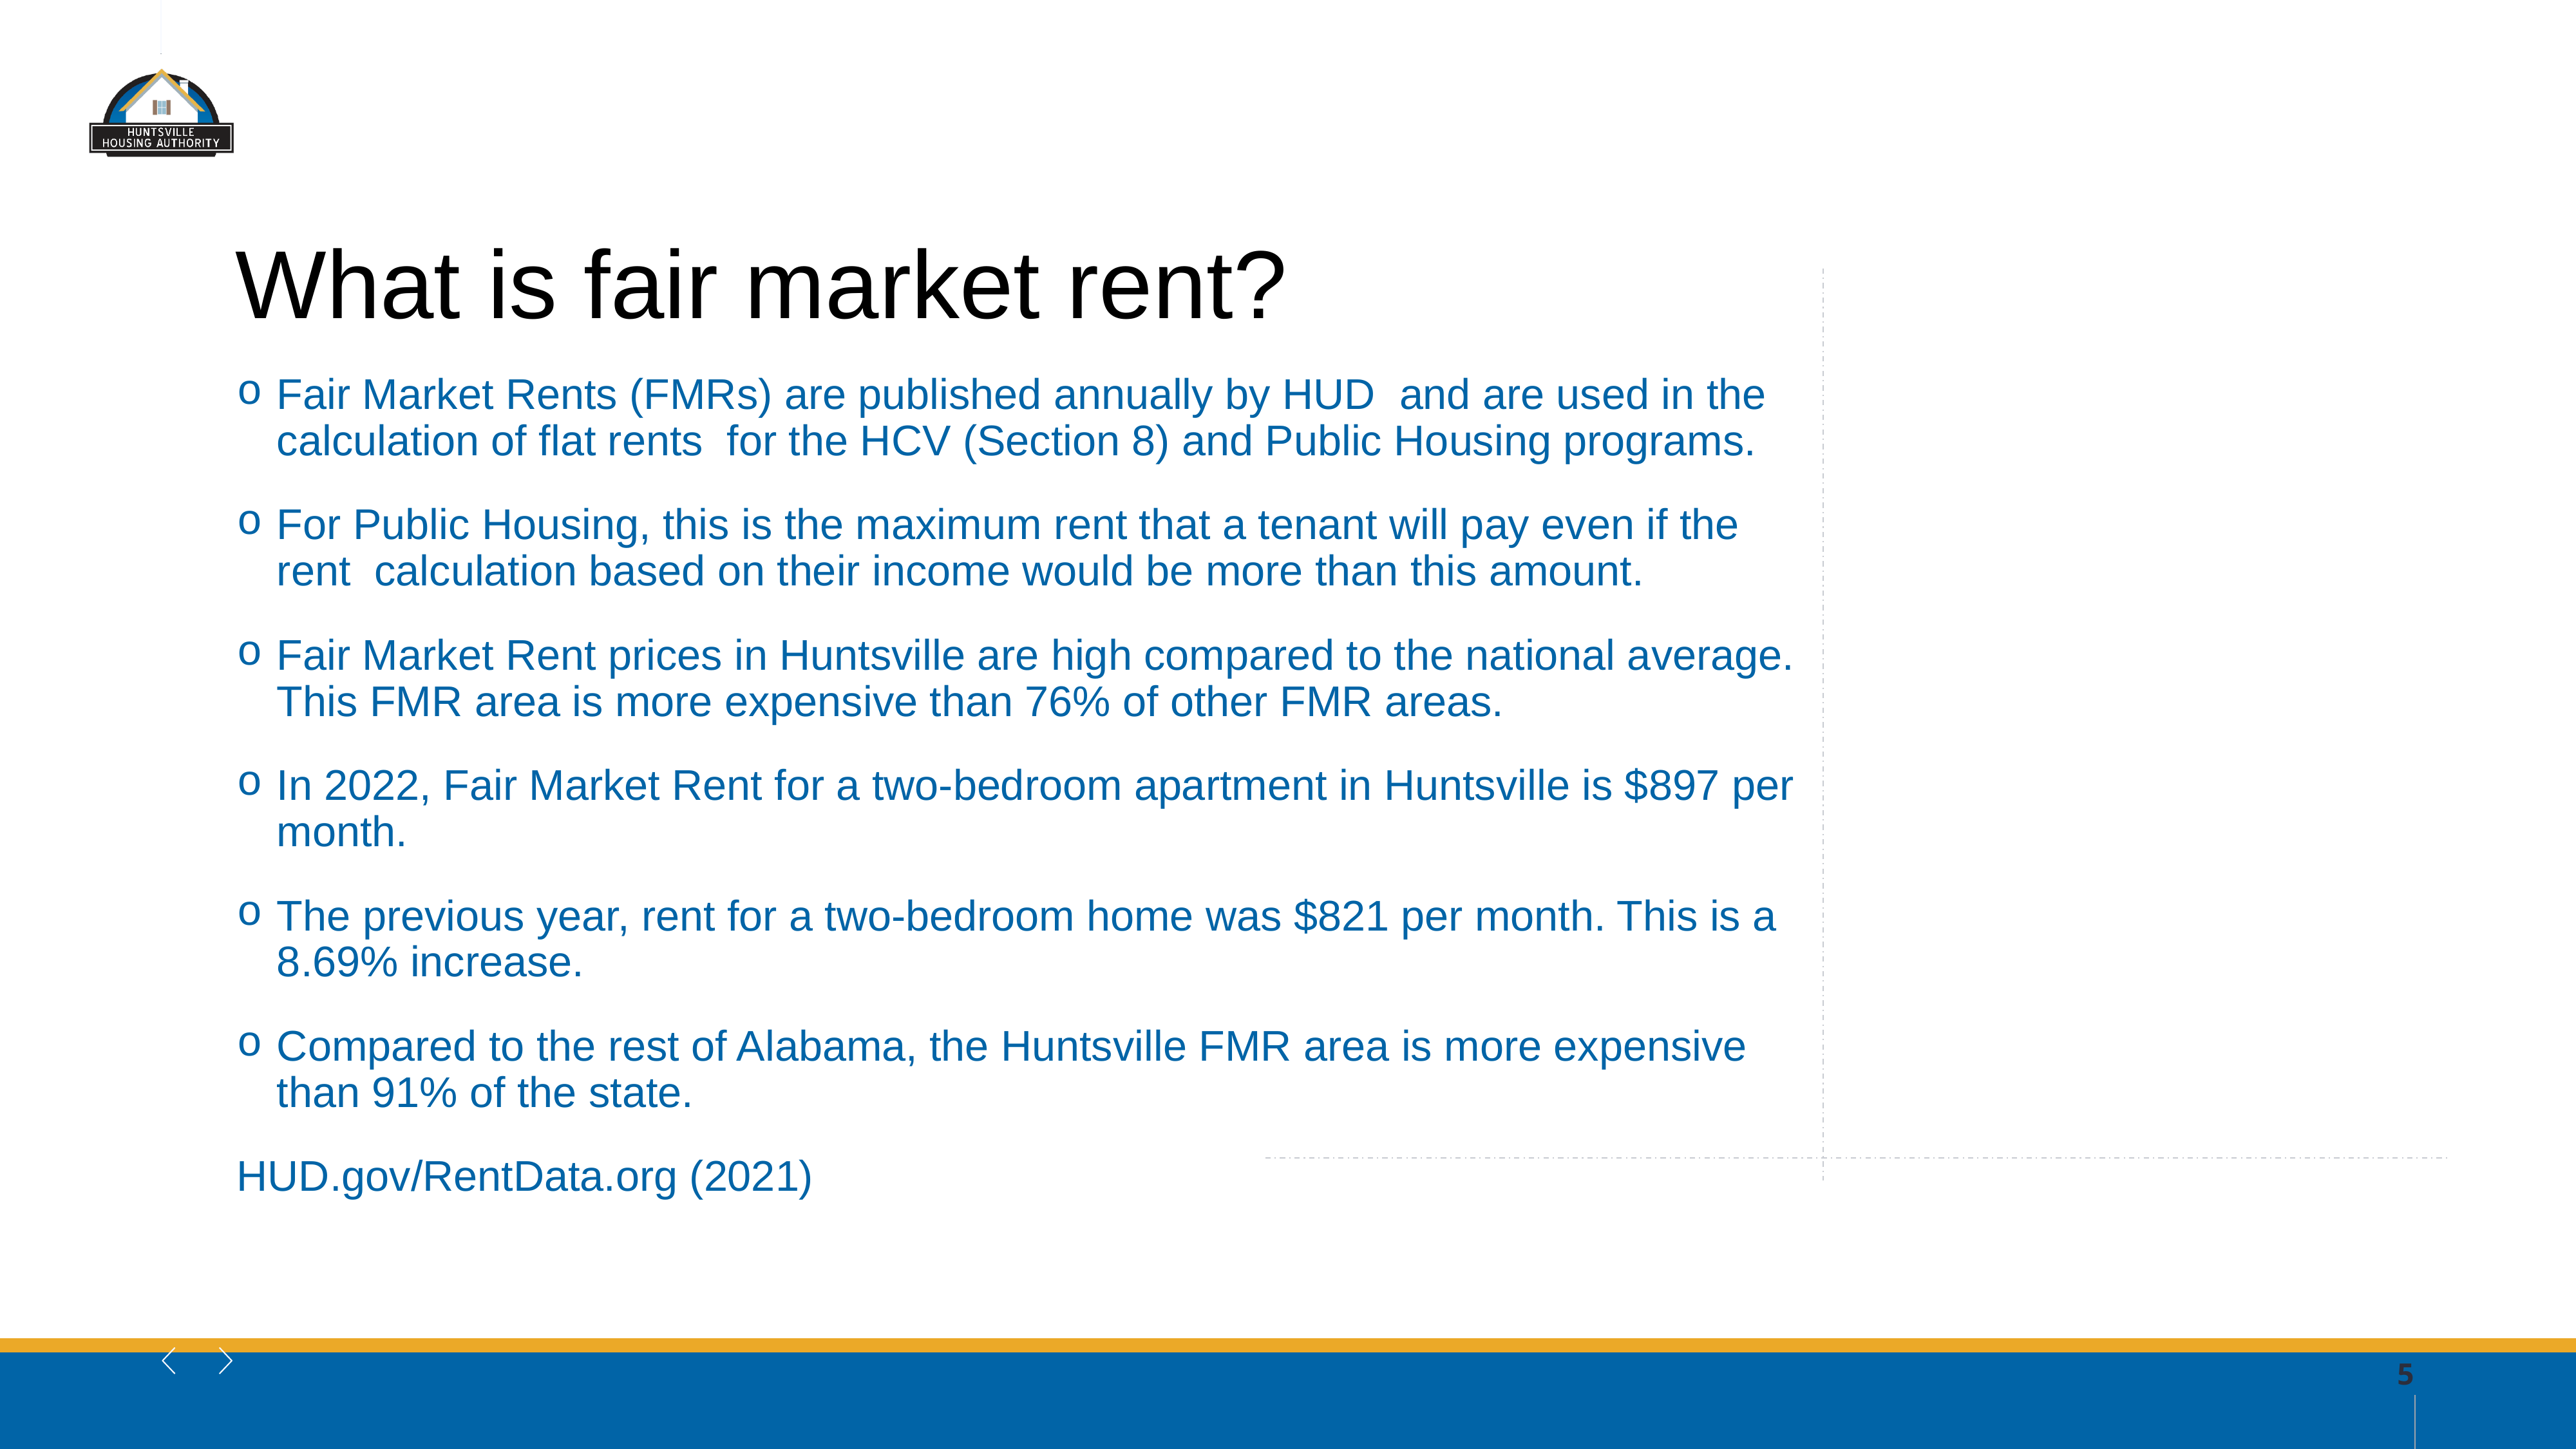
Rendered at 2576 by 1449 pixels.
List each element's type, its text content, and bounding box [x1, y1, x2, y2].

picture [88, 66, 234, 158]
text_box [219, 1347, 233, 1374]
text_box What is fair market rent? [225, 175, 1480, 406]
slide_number 5 [2376, 1356, 2414, 1394]
text_box [162, 1347, 176, 1374]
text_box Fair Market Rents (FMRs) are published annually by HUD and are used in the calculation of flat rents for the HCV (Section 8) and Public Housing programs. For Public Housing, this is the maximum rent that a tenant will pay even if the rent calculation based on their income would be more than this amount. Fair Market Rent prices in Huntsville are high compared to the national average. This FMR area is more expensive than 76% of other FMR areas. In 2022, Fair Market Rent for a two-bedroom apartment in Huntsville is $897 per month. The previous year, rent for a two-bedroom home was $821 per month. This is a 8.69% increase. Compared to the rest of Alabama, the Huntsville FMR area is more expensive than 91% of the state. HUD.gov/RentData.org (2021) [231, 367, 1823, 1291]
